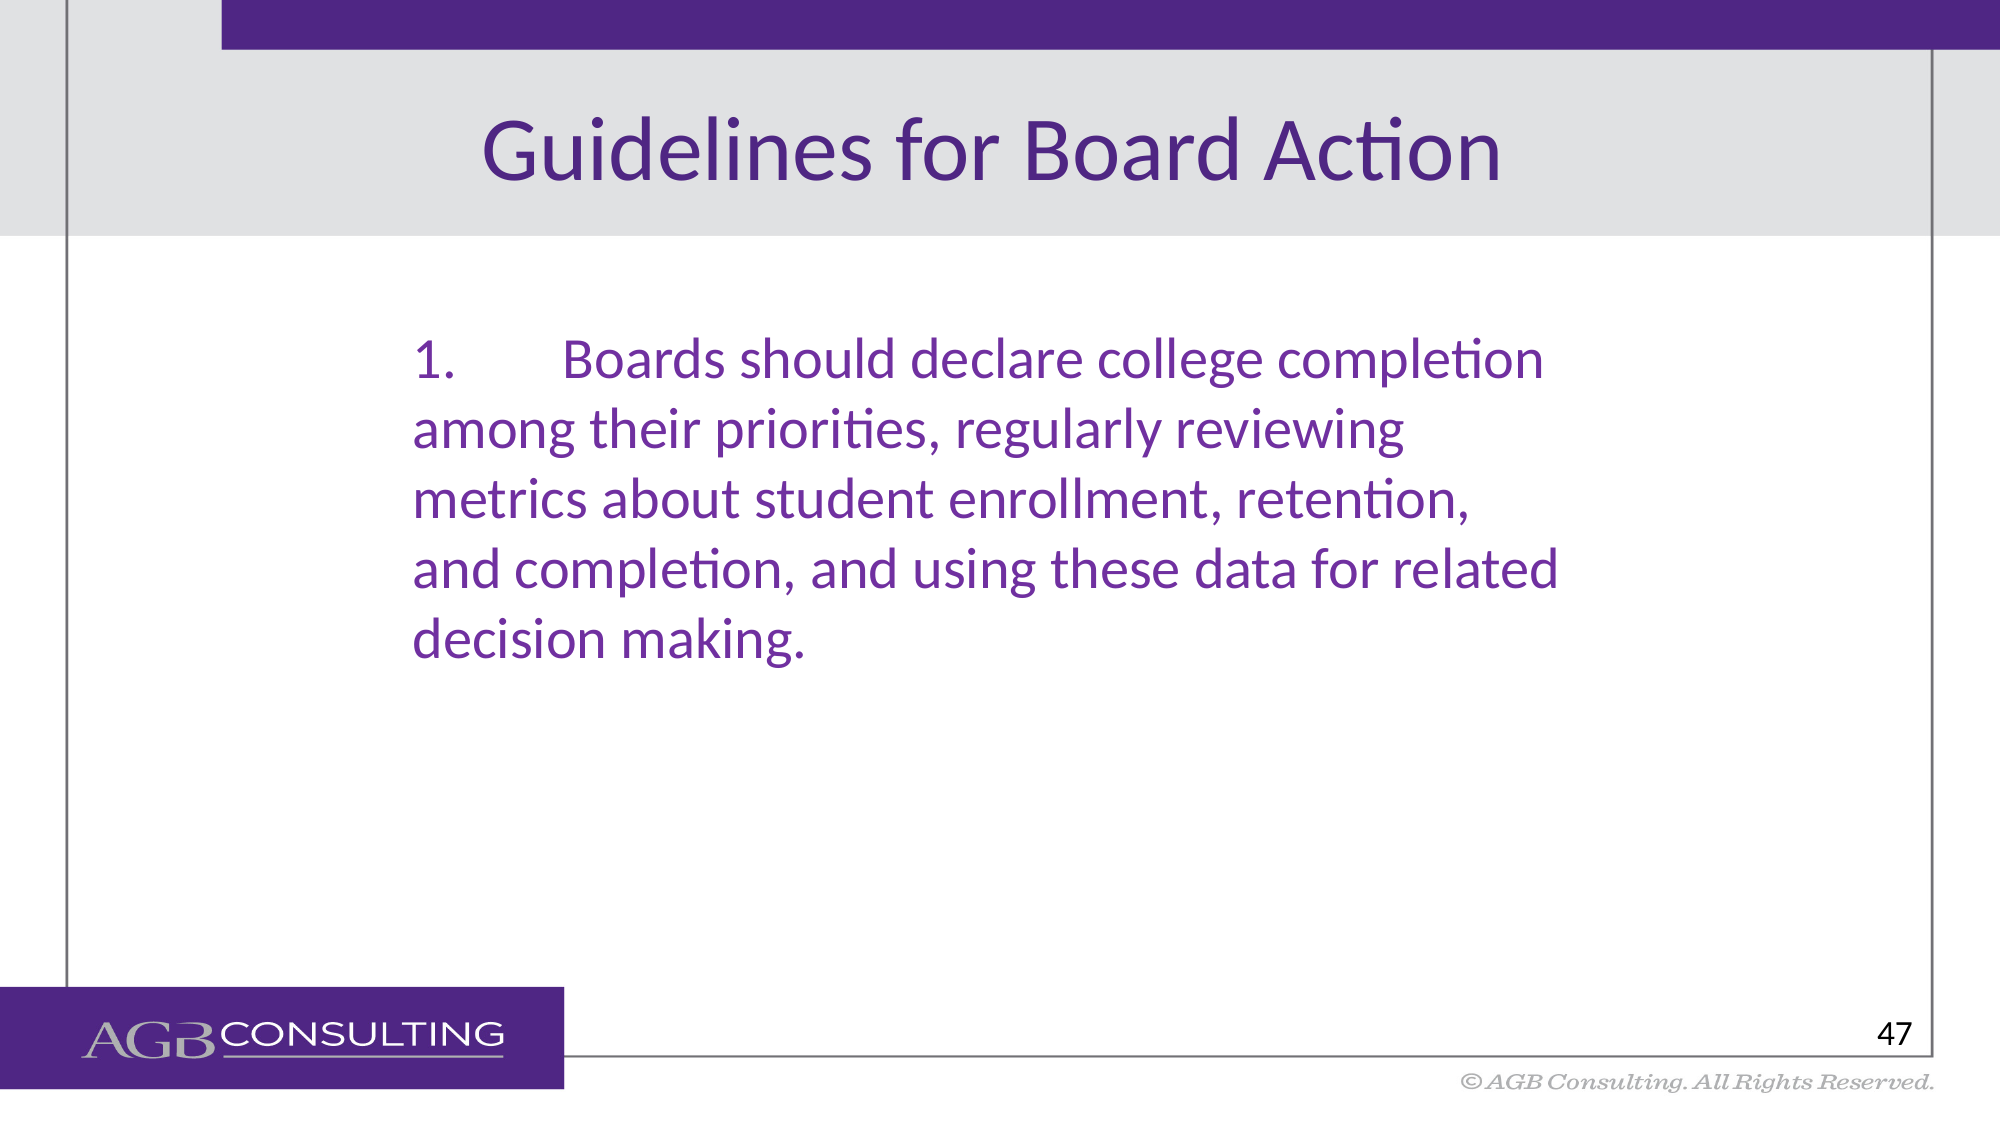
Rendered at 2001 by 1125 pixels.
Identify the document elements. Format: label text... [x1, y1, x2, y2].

title Guidelines for Board Action [296, 54, 1690, 233]
picture [0, 0, 2000, 1125]
list 1. Boards should declare college completion among their priorities, regularly reviewing metrics about student enrollment, retention, and completion, and using these data for related decision making. [412, 320, 1574, 772]
